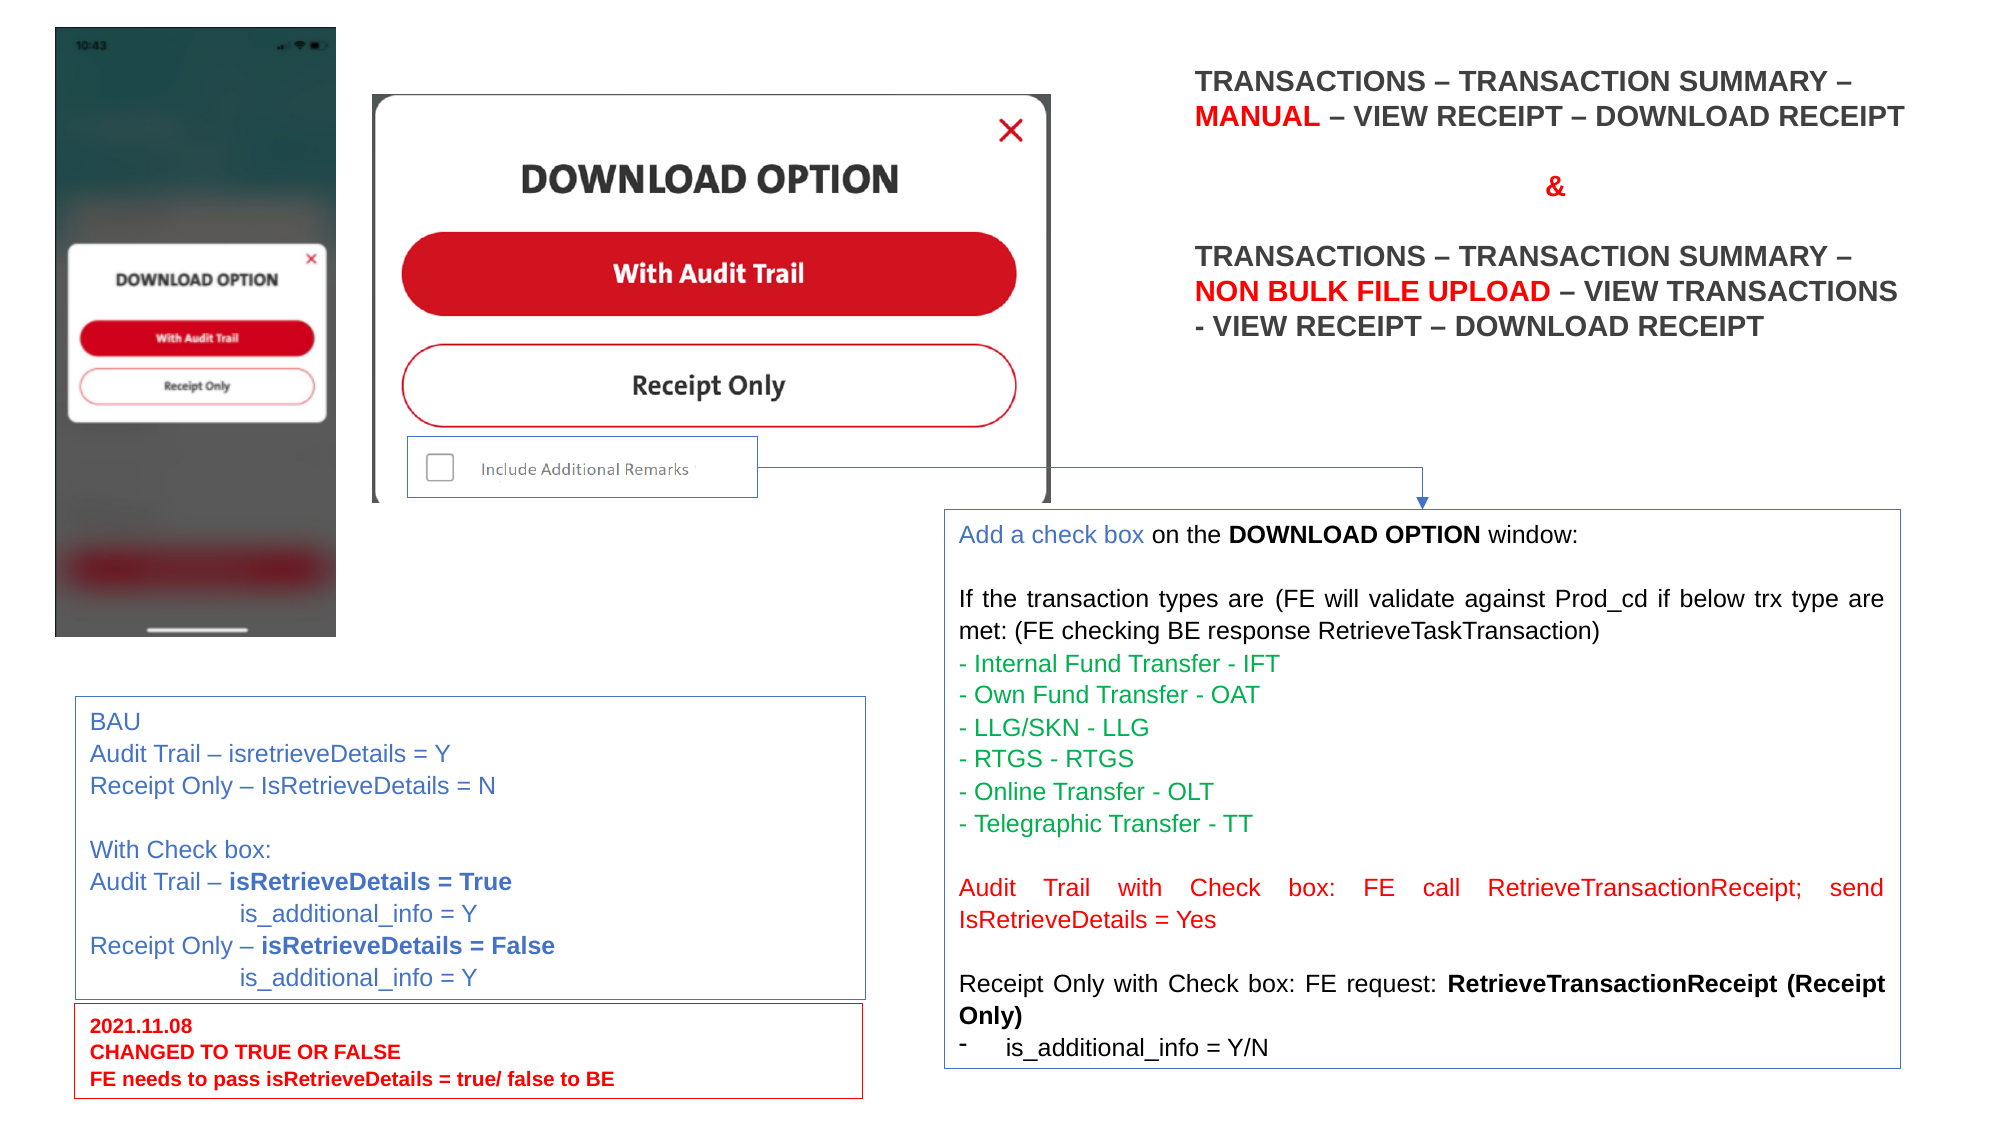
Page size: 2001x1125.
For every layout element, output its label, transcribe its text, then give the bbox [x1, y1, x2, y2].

text_box BAU Audit Trail – isretrieveDetails = Y Receipt Only – IsRetrieveDetails = N With Check box: Audit Trail – isRetrieveDetails = True is_additional_info = Y Receipt Only – isRetrieveDetails = False is_additional_info = Y [75, 696, 866, 1000]
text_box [757, 467, 1423, 510]
text_box 2021.11.08 CHANGED TO TRUE OR FALSE FE needs to pass isRetrieveDetails = true/ false to BE [74, 1003, 863, 1099]
text_box Add a check box on the DOWNLOAD OPTION window: If the transaction types are (FE will validate against Prod_cd if below trx type are met: (FE checking BE response RetrieveTaskTransaction) - Internal Fund Transfer - IFT - Own Fund Transfer - OAT - LLG/SKN - LLG - RTGS - RTGS - Online Transfer - OLT - Telegraphic Transfer - TT Audit Trail with Check box: FE call RetrieveTransactionReceipt; send IsRetrieveDetails = Yes Receipt Only with Check box: FE request: RetrieveTransactionReceipt (Receipt Only) is_additional_info = Y/N [944, 509, 1901, 1069]
text_box TRANSACTIONS – TRANSACTION SUMMARY – MANUAL – VIEW RECEIPT – DOWNLOAD RECEIPT & TRANSACTIONS – TRANSACTION SUMMARY – NON BULK FILE UPLOAD – VIEW TRANSACTIONS - VIEW RECEIPT – DOWNLOAD RECEIPT [1179, 55, 1932, 350]
picture [55, 27, 336, 637]
picture [372, 94, 1051, 503]
